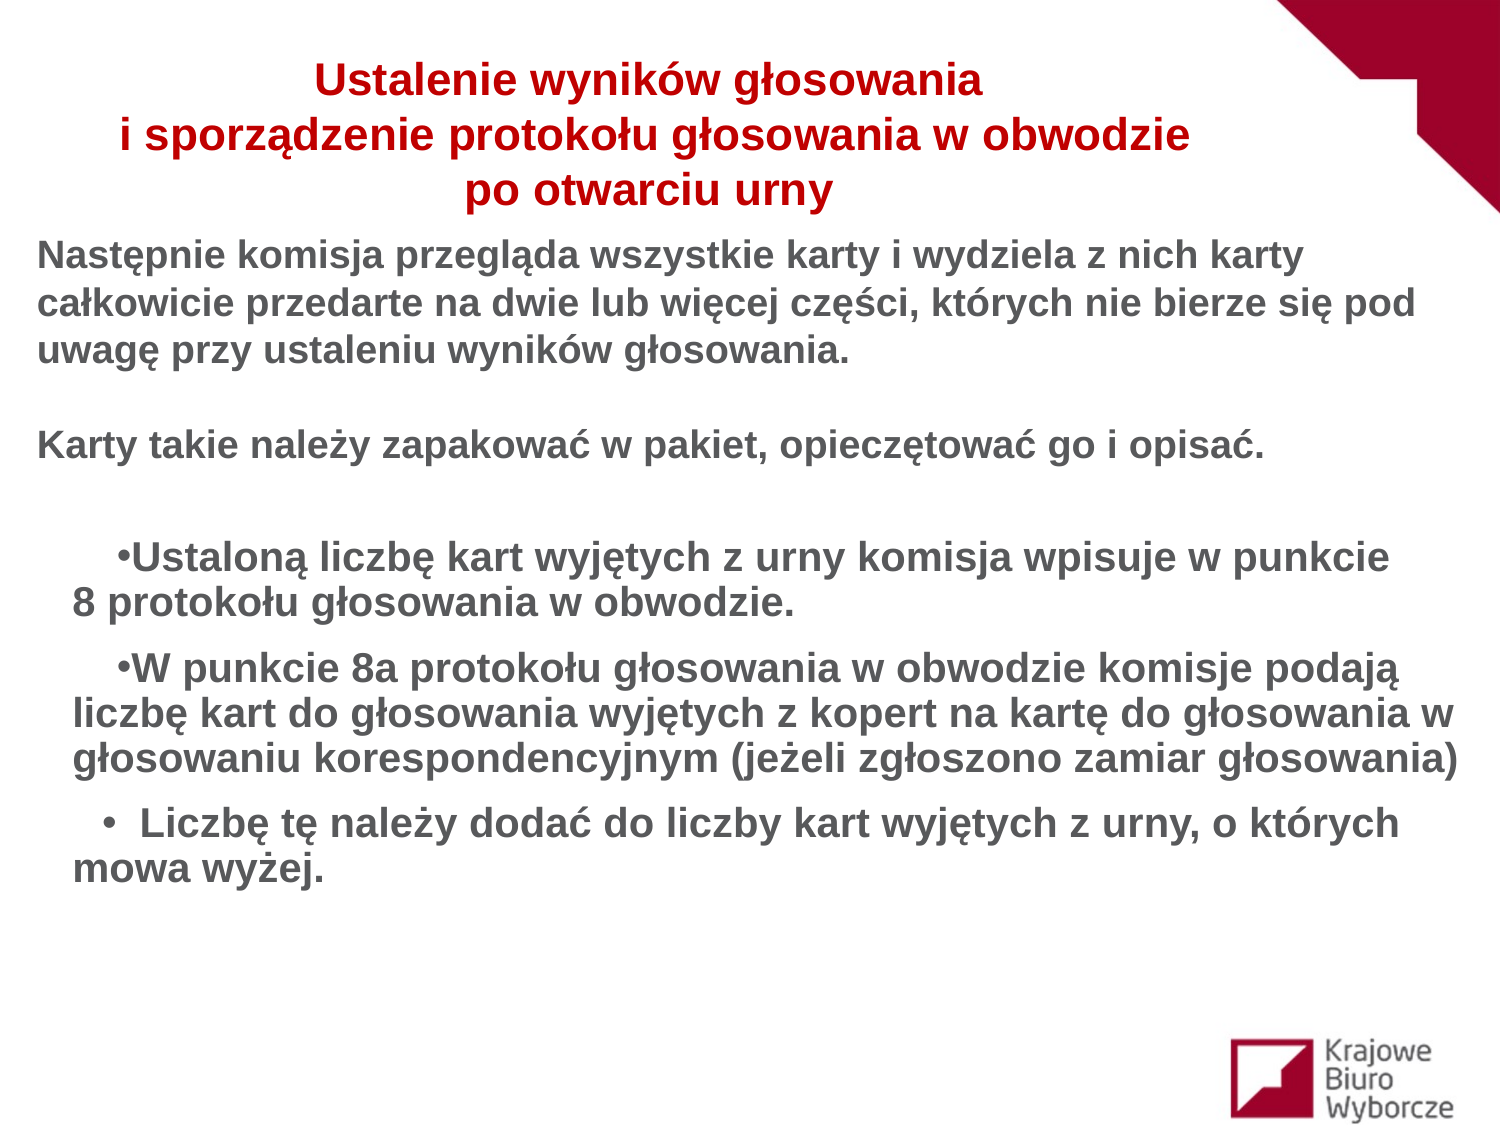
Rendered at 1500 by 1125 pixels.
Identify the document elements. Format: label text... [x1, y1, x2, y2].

text_box Następnie komisja przegląda wszystkie karty i wydziela z nich karty całkowicie przedarte na dwie lub więcej części, których nie bierze się pod uwagę przy ustaleniu wyników głosowania. Karty takie należy zapakować w pakiet, opieczętować go i opisać. Ustaloną liczbę kart wyjętych z urny komisja wpisuje w punkcie 8 protokołu głosowania w obwodzie. W punkcie 8a protokołu głosowania w obwodzie komisje podają liczbę kart do głosowania wyjętych z kopert na kartę do głosowania w głosowaniu korespondencyjnym (jeżeli zgłoszono zamiar głosowania) Liczbę tę należy dodać do liczby kart wyjętych z urny, o których mowa wyżej. [22, 222, 1499, 947]
text_box Ustalenie wyników głosowania i sporządzenie protokołu głosowania w obwodzie po otwarciu urny [76, 42, 1235, 222]
picture [0, 0, 1500, 1125]
